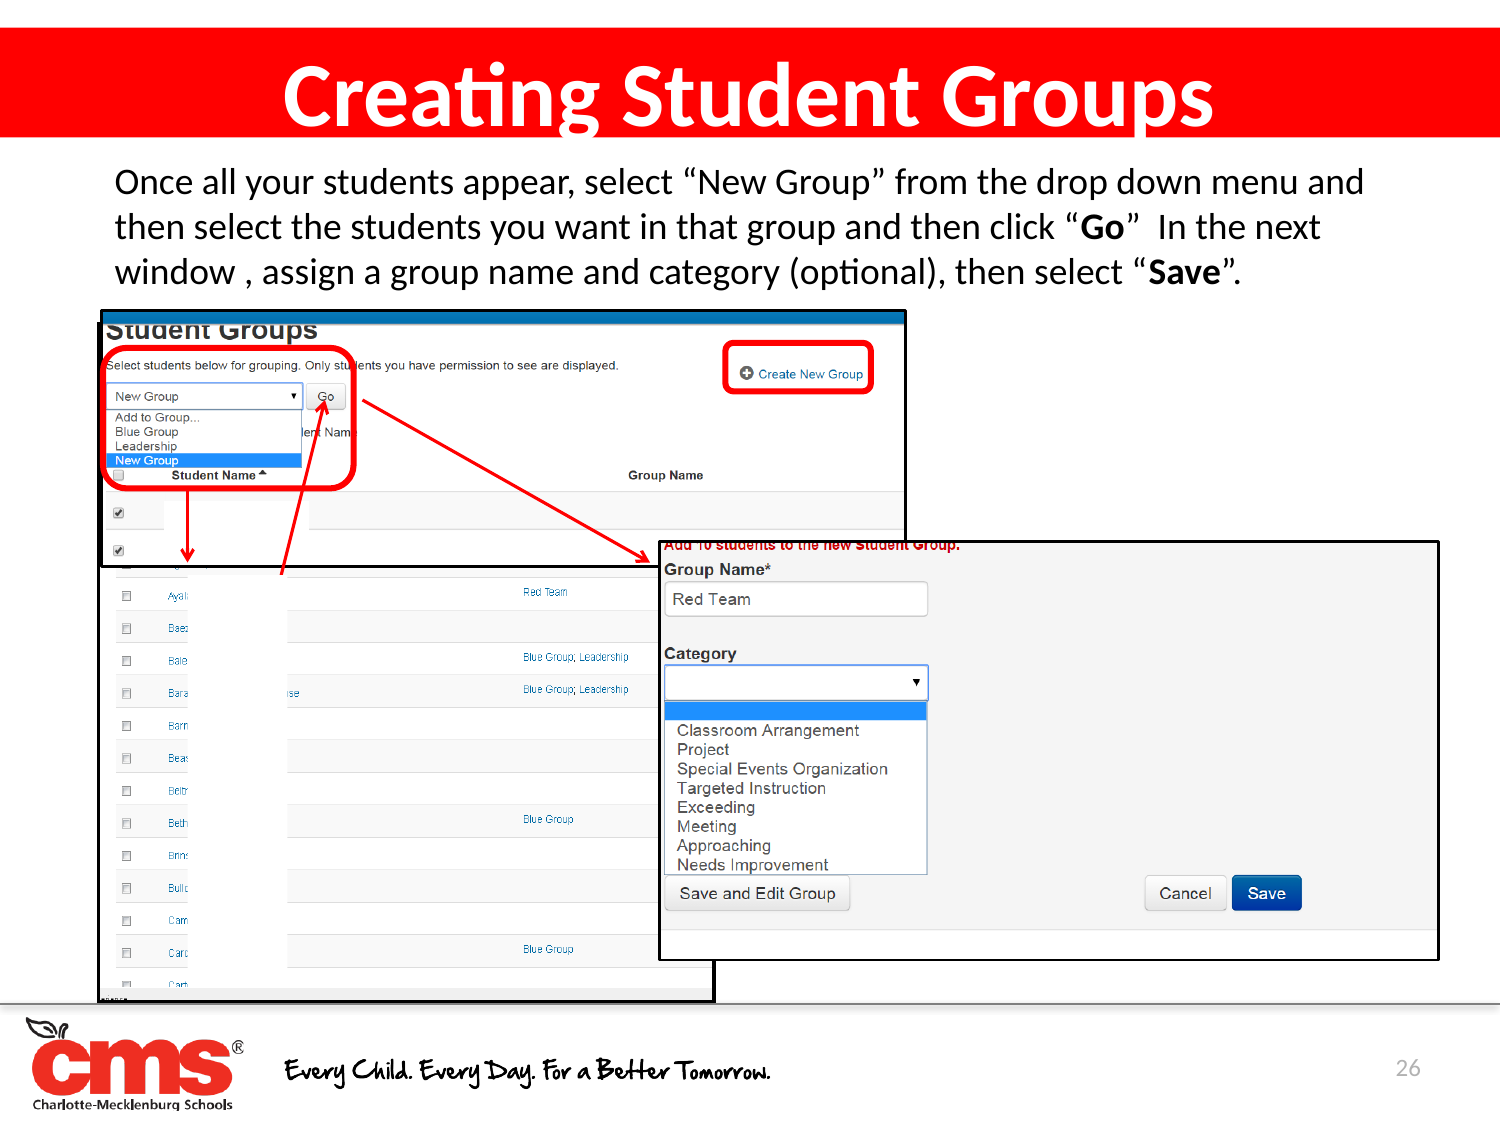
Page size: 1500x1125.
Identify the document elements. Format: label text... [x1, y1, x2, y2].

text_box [274, 399, 326, 601]
picture [276, 1050, 778, 1096]
text_box [0, 162, 105, 1009]
text_box Creating Student Groups [0, 27, 1500, 138]
text_box [913, 162, 1500, 536]
text_box Once all your students appear, select “New Group” from the drop down menu and then select the students you want in that group and then click “Go” In the next window , assign a group name and category (optional), then select “Save”. [99, 149, 1438, 300]
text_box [362, 399, 651, 563]
slide_number 26 [1097, 1037, 1448, 1097]
text_box [705, 995, 1500, 1009]
picture [99, 299, 1500, 1001]
